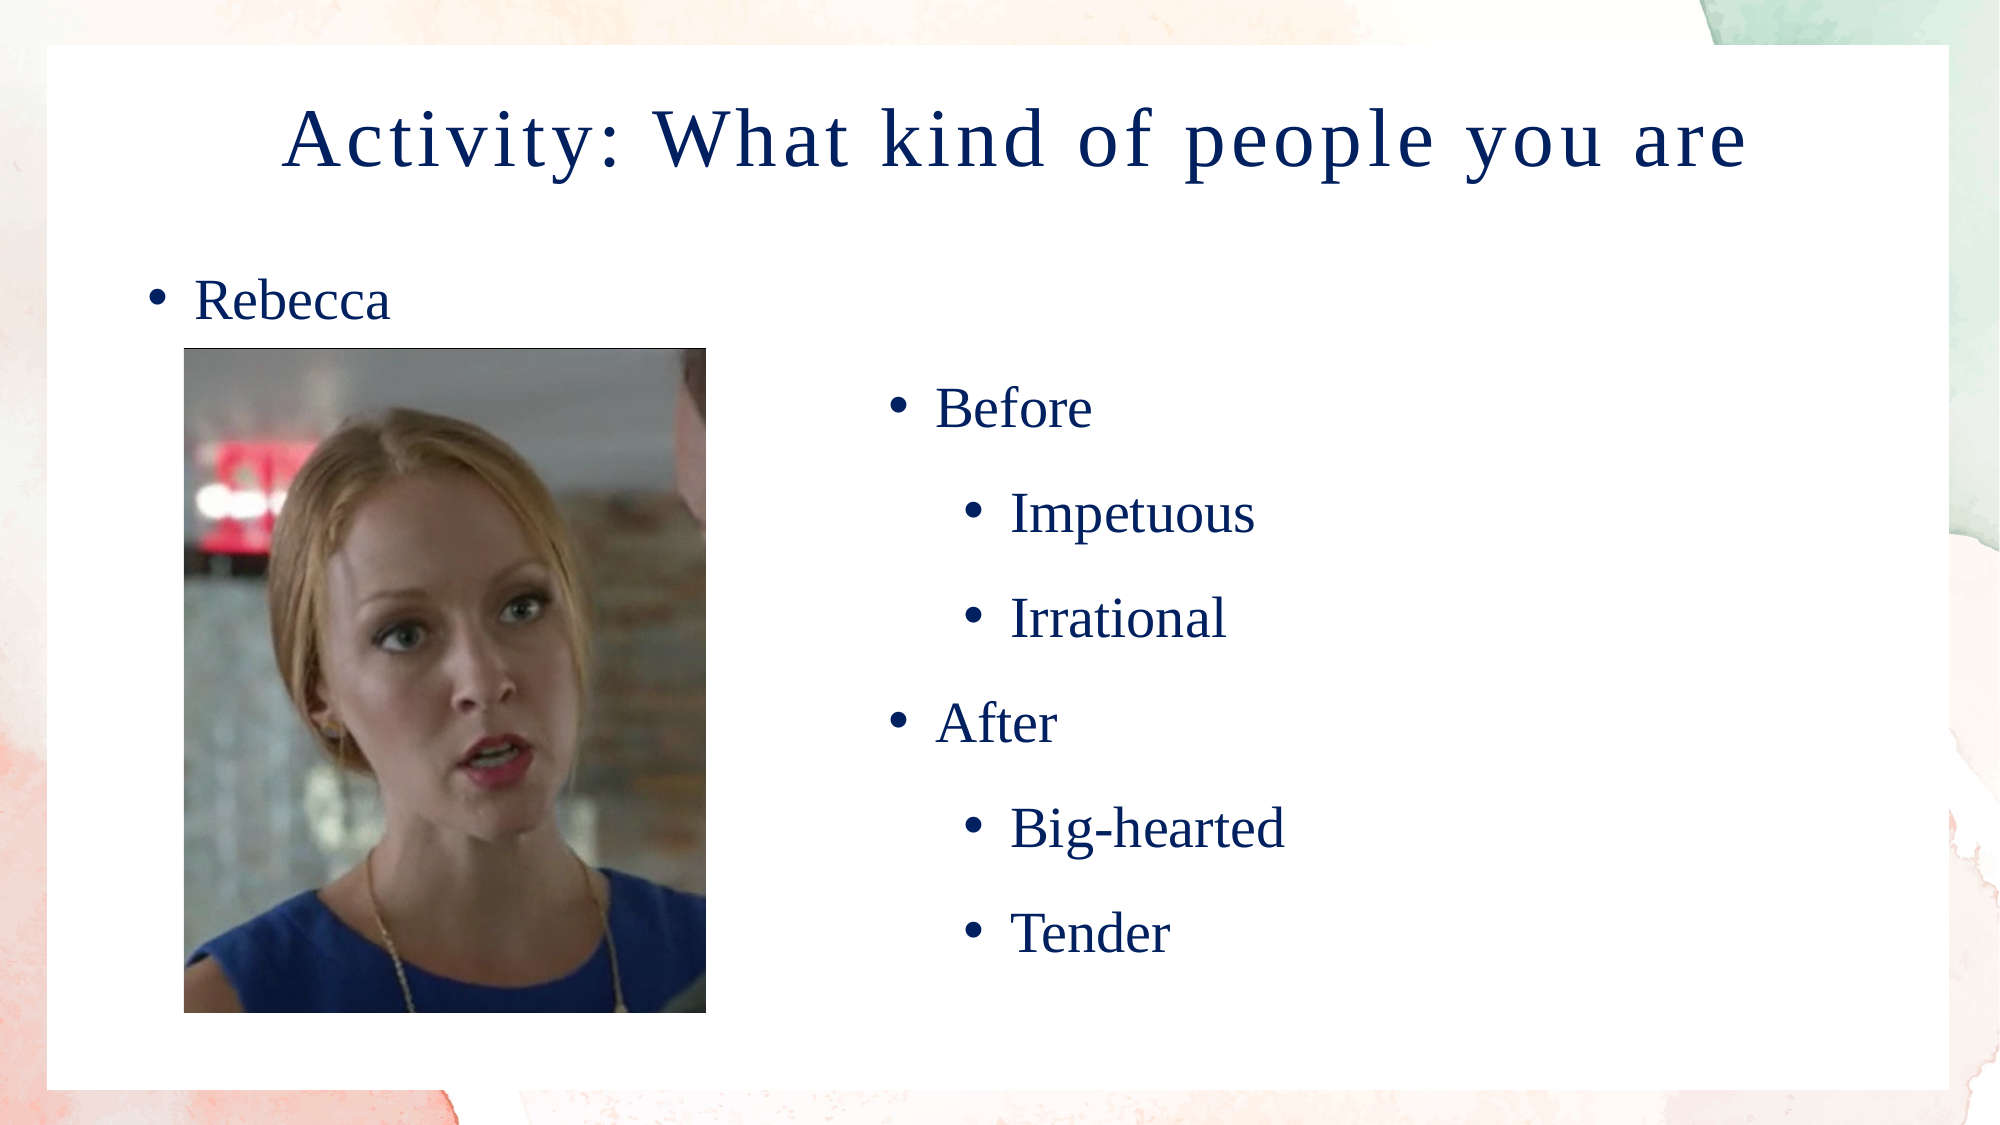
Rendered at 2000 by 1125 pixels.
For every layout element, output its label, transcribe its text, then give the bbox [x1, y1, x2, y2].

text_box Before Impetuous Irrational After Big-hearted Tender [873, 327, 1686, 1077]
text_box Rebecca [132, 218, 1356, 339]
text_box Activity: What kind of people you are [248, 75, 1782, 191]
picture [0, 0, 2000, 1125]
